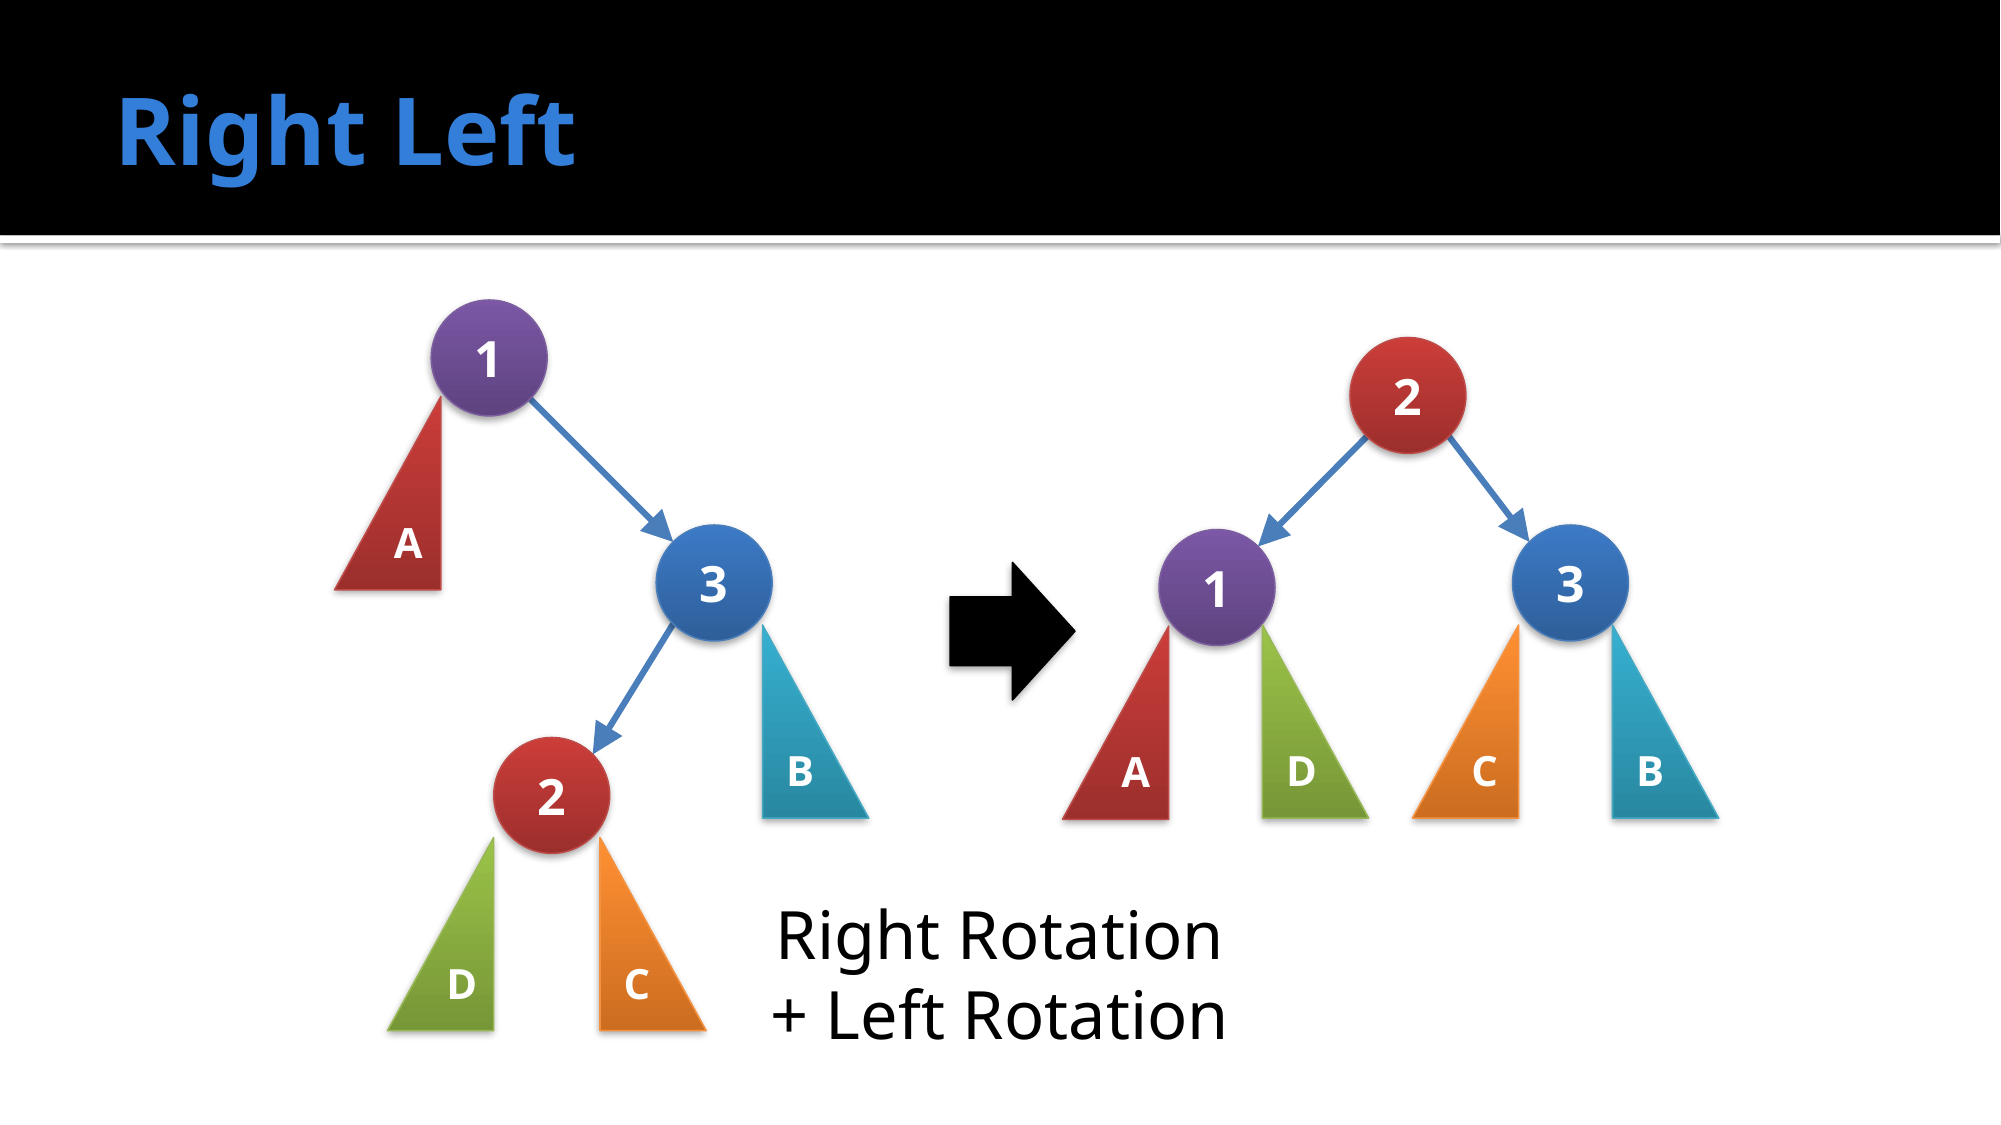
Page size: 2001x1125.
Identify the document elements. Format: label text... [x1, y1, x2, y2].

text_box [1062, 337, 1720, 820]
title Right Left [99, 25, 1900, 231]
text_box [334, 299, 869, 1031]
text_box [949, 561, 1057, 701]
text_box Right Rotation + Left Rotation [737, 885, 1263, 1061]
